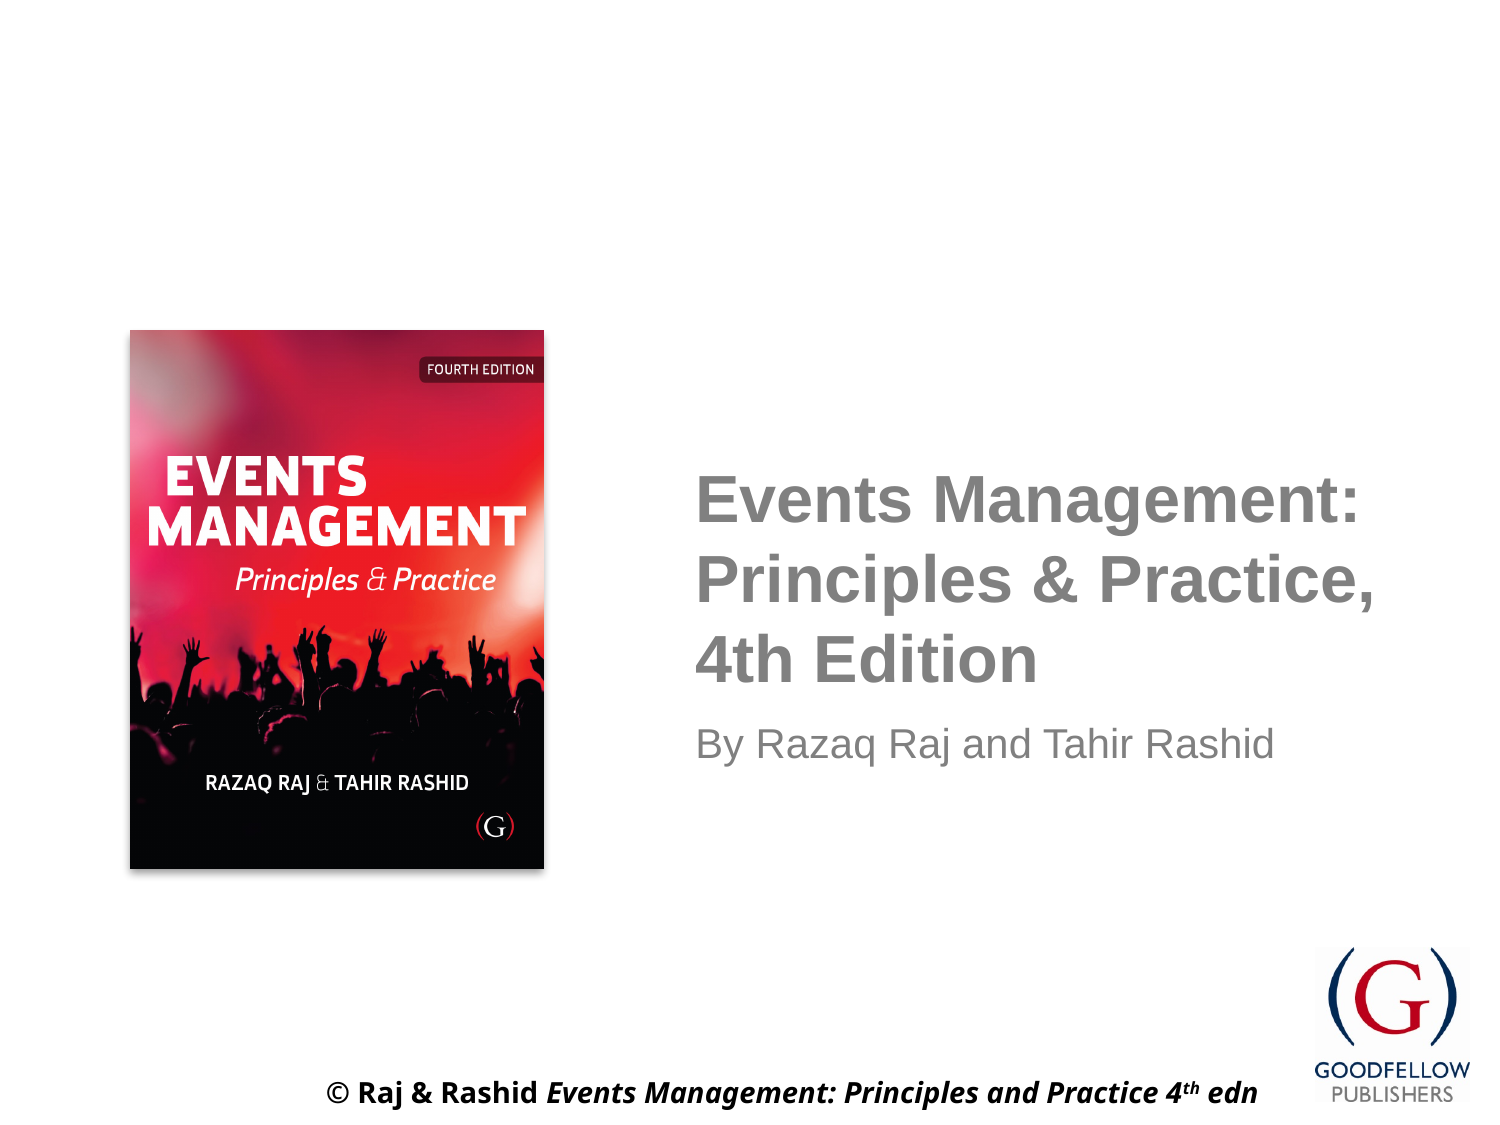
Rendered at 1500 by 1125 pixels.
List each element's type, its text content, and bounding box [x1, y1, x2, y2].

list Events Management: Principles & Practice, 4th Edition By Razaq Raj and Tahir Rashid [680, 448, 1402, 833]
picture [1315, 947, 1470, 1102]
picture [130, 330, 545, 869]
